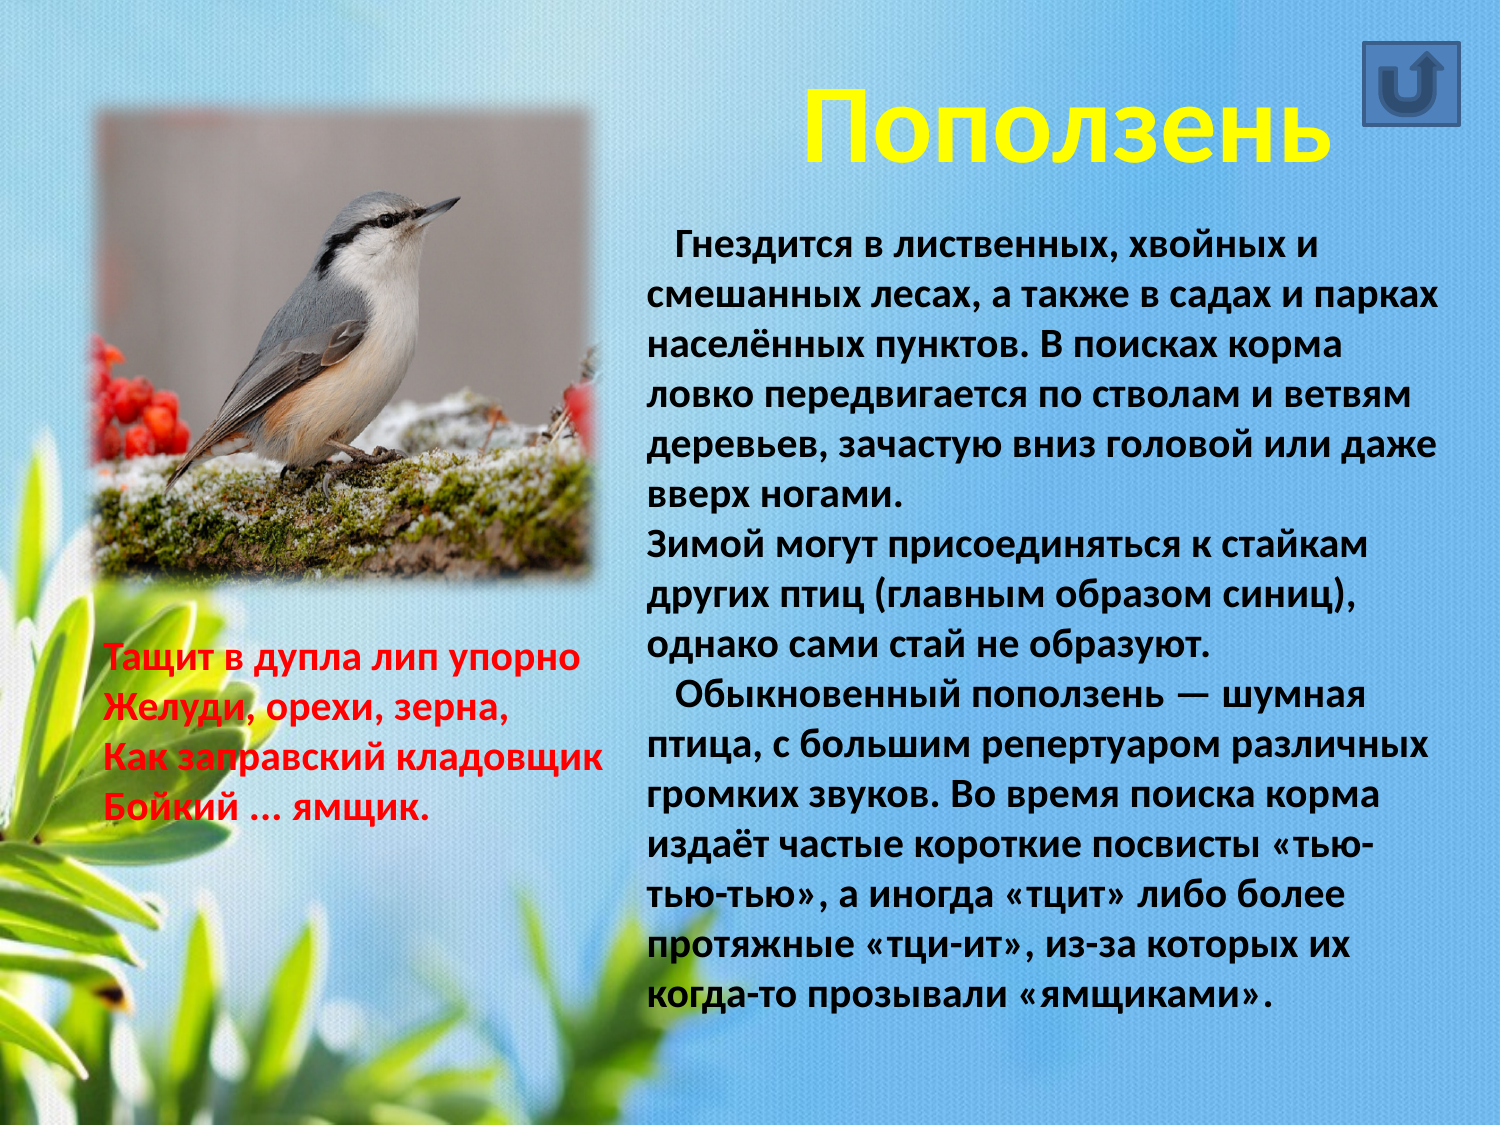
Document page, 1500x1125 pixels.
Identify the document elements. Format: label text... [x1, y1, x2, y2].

picture [0, 0, 1500, 1125]
text_box Тащит в дупла лип упорно Желуди, орехи, зерна, Как заправский кладовщик Бойкий ... ямщик. [88, 621, 644, 837]
text_box Гнездится в лиственных, хвойных и смешанных лесах, а также в садах и парках населённых пунктов. В поисках корма ловко передвигается по стволам и ветвям деревьев, зачастую вниз головой или даже вверх ногами. Зимой могут присоединяться к стайкам других птиц (главным образом синиц), однако сами стай не образуют. Обыкновенный поползень — шумная птица, с большим репертуаром различных громких звуков. Во время поиска корма издаёт частые короткие посвисты «тью-тью-тью», а иногда «тцит» либо более протяжные «тци-ит», из-за которых их когда-то прозывали «ямщиками». [631, 208, 1459, 1024]
text_box Поползень [786, 42, 1350, 193]
text_box [1362, 41, 1461, 127]
